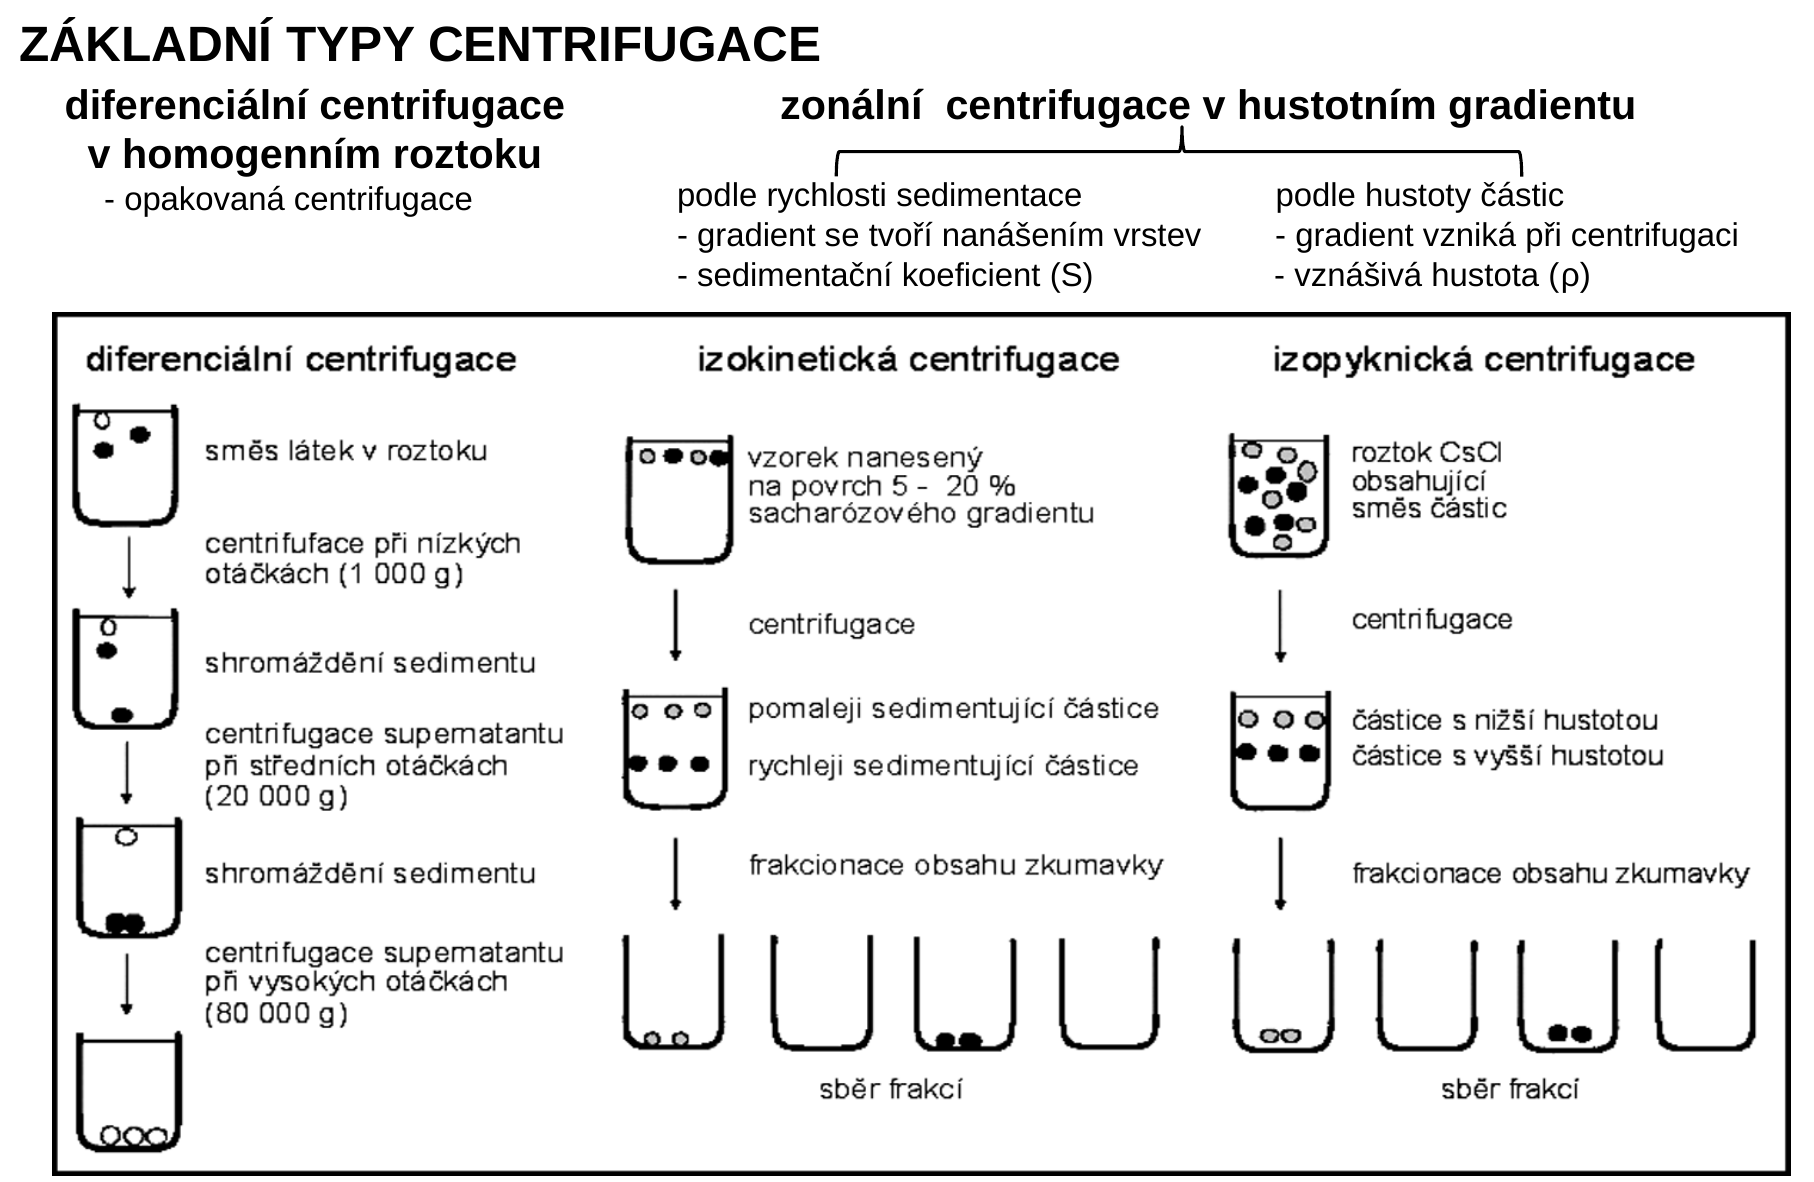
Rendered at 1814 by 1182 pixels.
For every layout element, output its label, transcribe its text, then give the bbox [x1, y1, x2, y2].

text_box diferenciální centrifugace zonální centrifugace v hustotním gradientu v homogenním roztoku - opakovaná centrifugace [17, 71, 1814, 223]
text_box [836, 126, 1522, 166]
text_box ZÁKLADNÍ TYPY CENTRIFUGACE [6, 5, 1113, 78]
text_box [52, 312, 1791, 1176]
text_box podle rychlosti sedimentace podle hustoty částic - gradient se tvoří nanášením vrstev - gradient vzniká při centrifugaci - sedimentační koeficient (S) - vznášivá hustota (ρ) [662, 166, 1814, 301]
